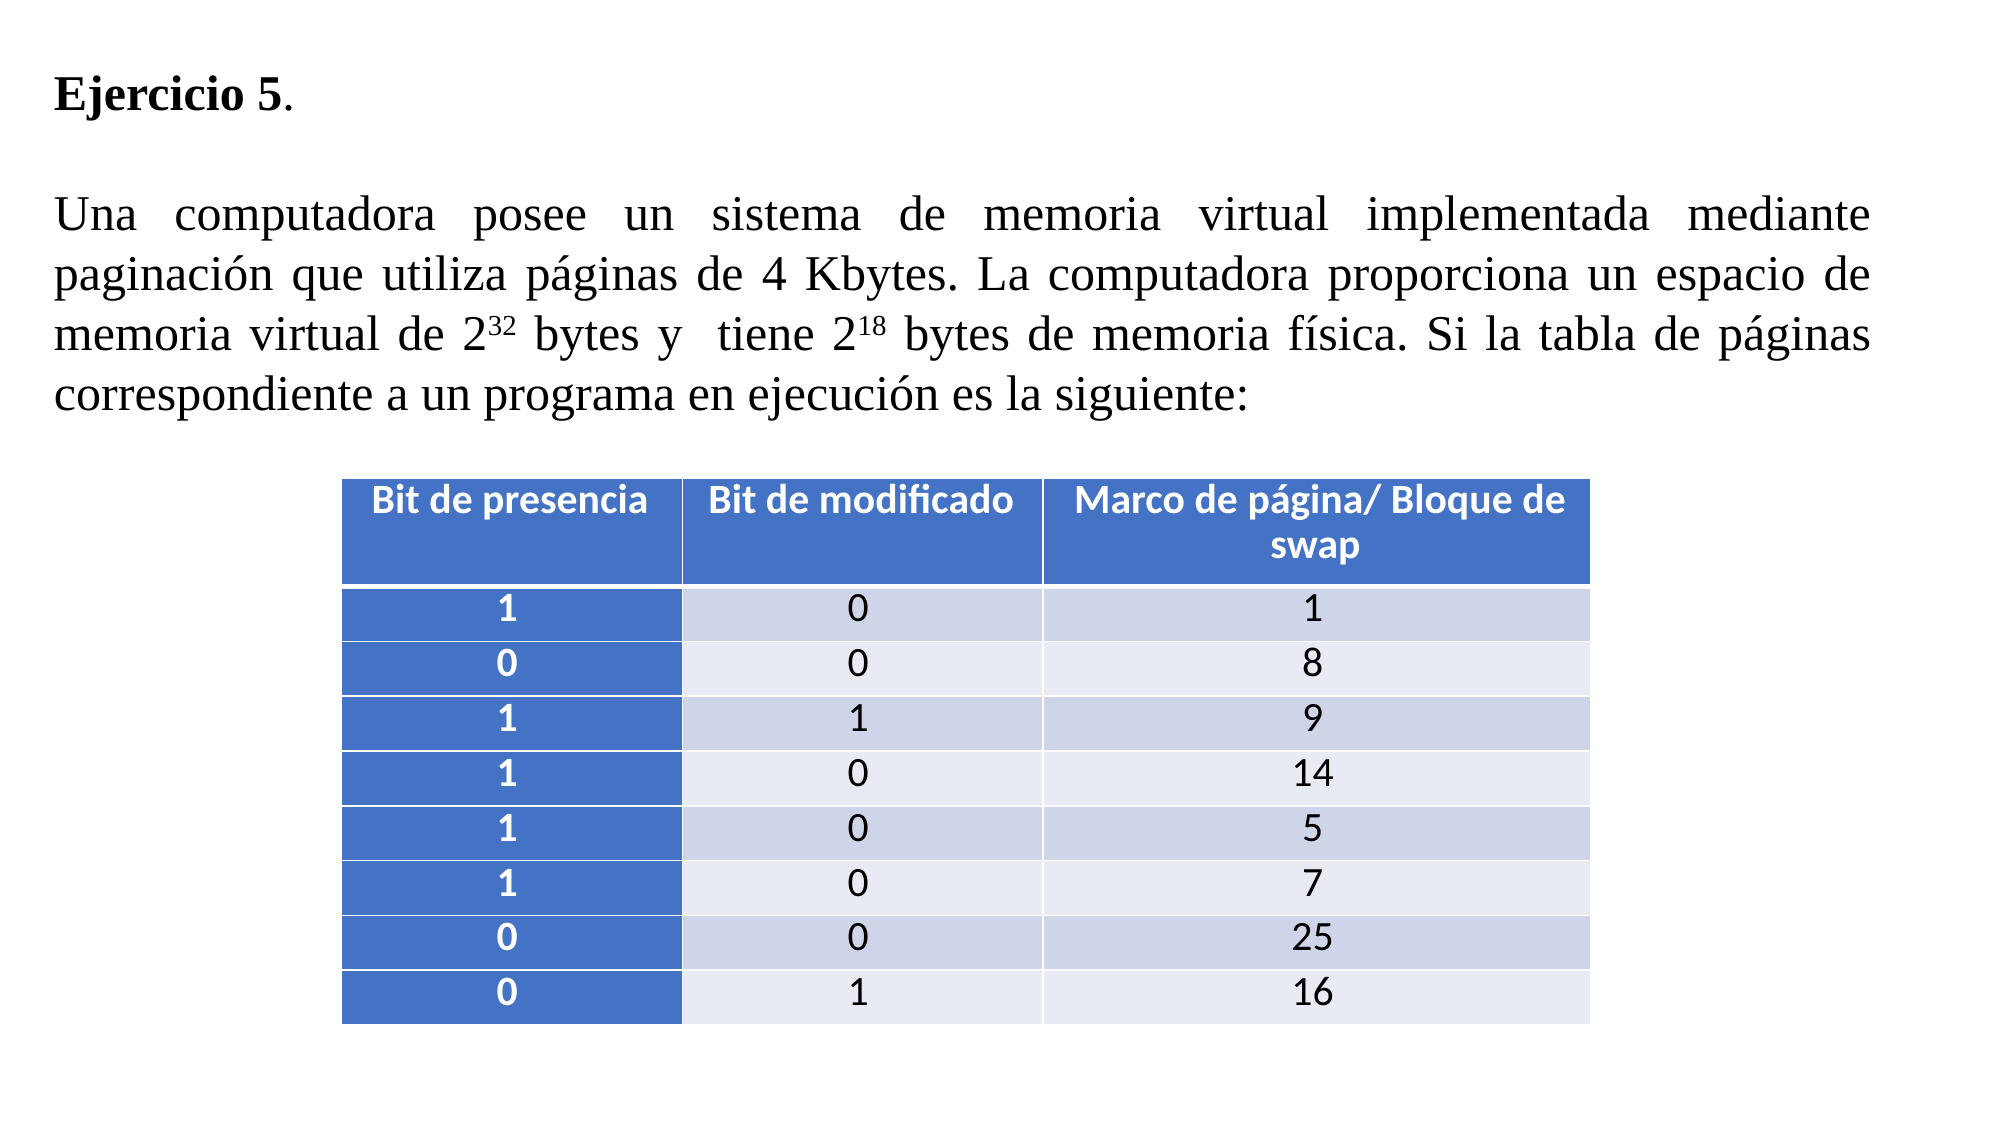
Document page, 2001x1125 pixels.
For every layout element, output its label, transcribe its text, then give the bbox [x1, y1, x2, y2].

table_cell 9 [1044, 697, 1590, 750]
table_cell 14 [1044, 752, 1590, 805]
text_box Ejercicio 5. Una computadora posee un sistema de memoria virtual implementada mediante paginación que utiliza páginas de 4 Kbytes. La computadora proporciona un espacio de memoria virtual de 232 bytes y tiene 218 bytes de memoria física. Si la tabla de páginas correspondiente a un programa en ejecución es la siguiente: [39, 52, 1887, 428]
table_cell 0 [683, 916, 1042, 969]
table_cell 1 [683, 971, 1042, 1024]
table_cell 0 [342, 971, 682, 1024]
table_cell 0 [683, 807, 1042, 860]
table_cell 8 [1044, 642, 1590, 695]
table_cell 7 [1044, 861, 1590, 915]
table_header Bit de presencia [342, 479, 682, 584]
table_cell 1 [1044, 589, 1590, 641]
table_cell 1 [342, 752, 682, 805]
table_cell 0 [683, 642, 1042, 695]
table_cell 0 [683, 752, 1042, 805]
table_cell 25 [1044, 916, 1590, 969]
table_cell 5 [1044, 807, 1590, 860]
table_cell 1 [342, 697, 682, 750]
table_cell 16 [1044, 971, 1590, 1024]
table_header Marco de página/ Bloque de swap [1044, 479, 1590, 584]
table_cell 0 [342, 916, 682, 969]
table_cell 0 [683, 589, 1042, 641]
table_cell 0 [683, 861, 1042, 915]
table_cell 1 [342, 861, 682, 915]
table_cell 1 [342, 589, 682, 641]
table_header Bit de modificado [683, 479, 1042, 584]
table_cell 0 [342, 642, 682, 695]
table_cell 1 [683, 697, 1042, 750]
table_cell 1 [342, 807, 682, 860]
